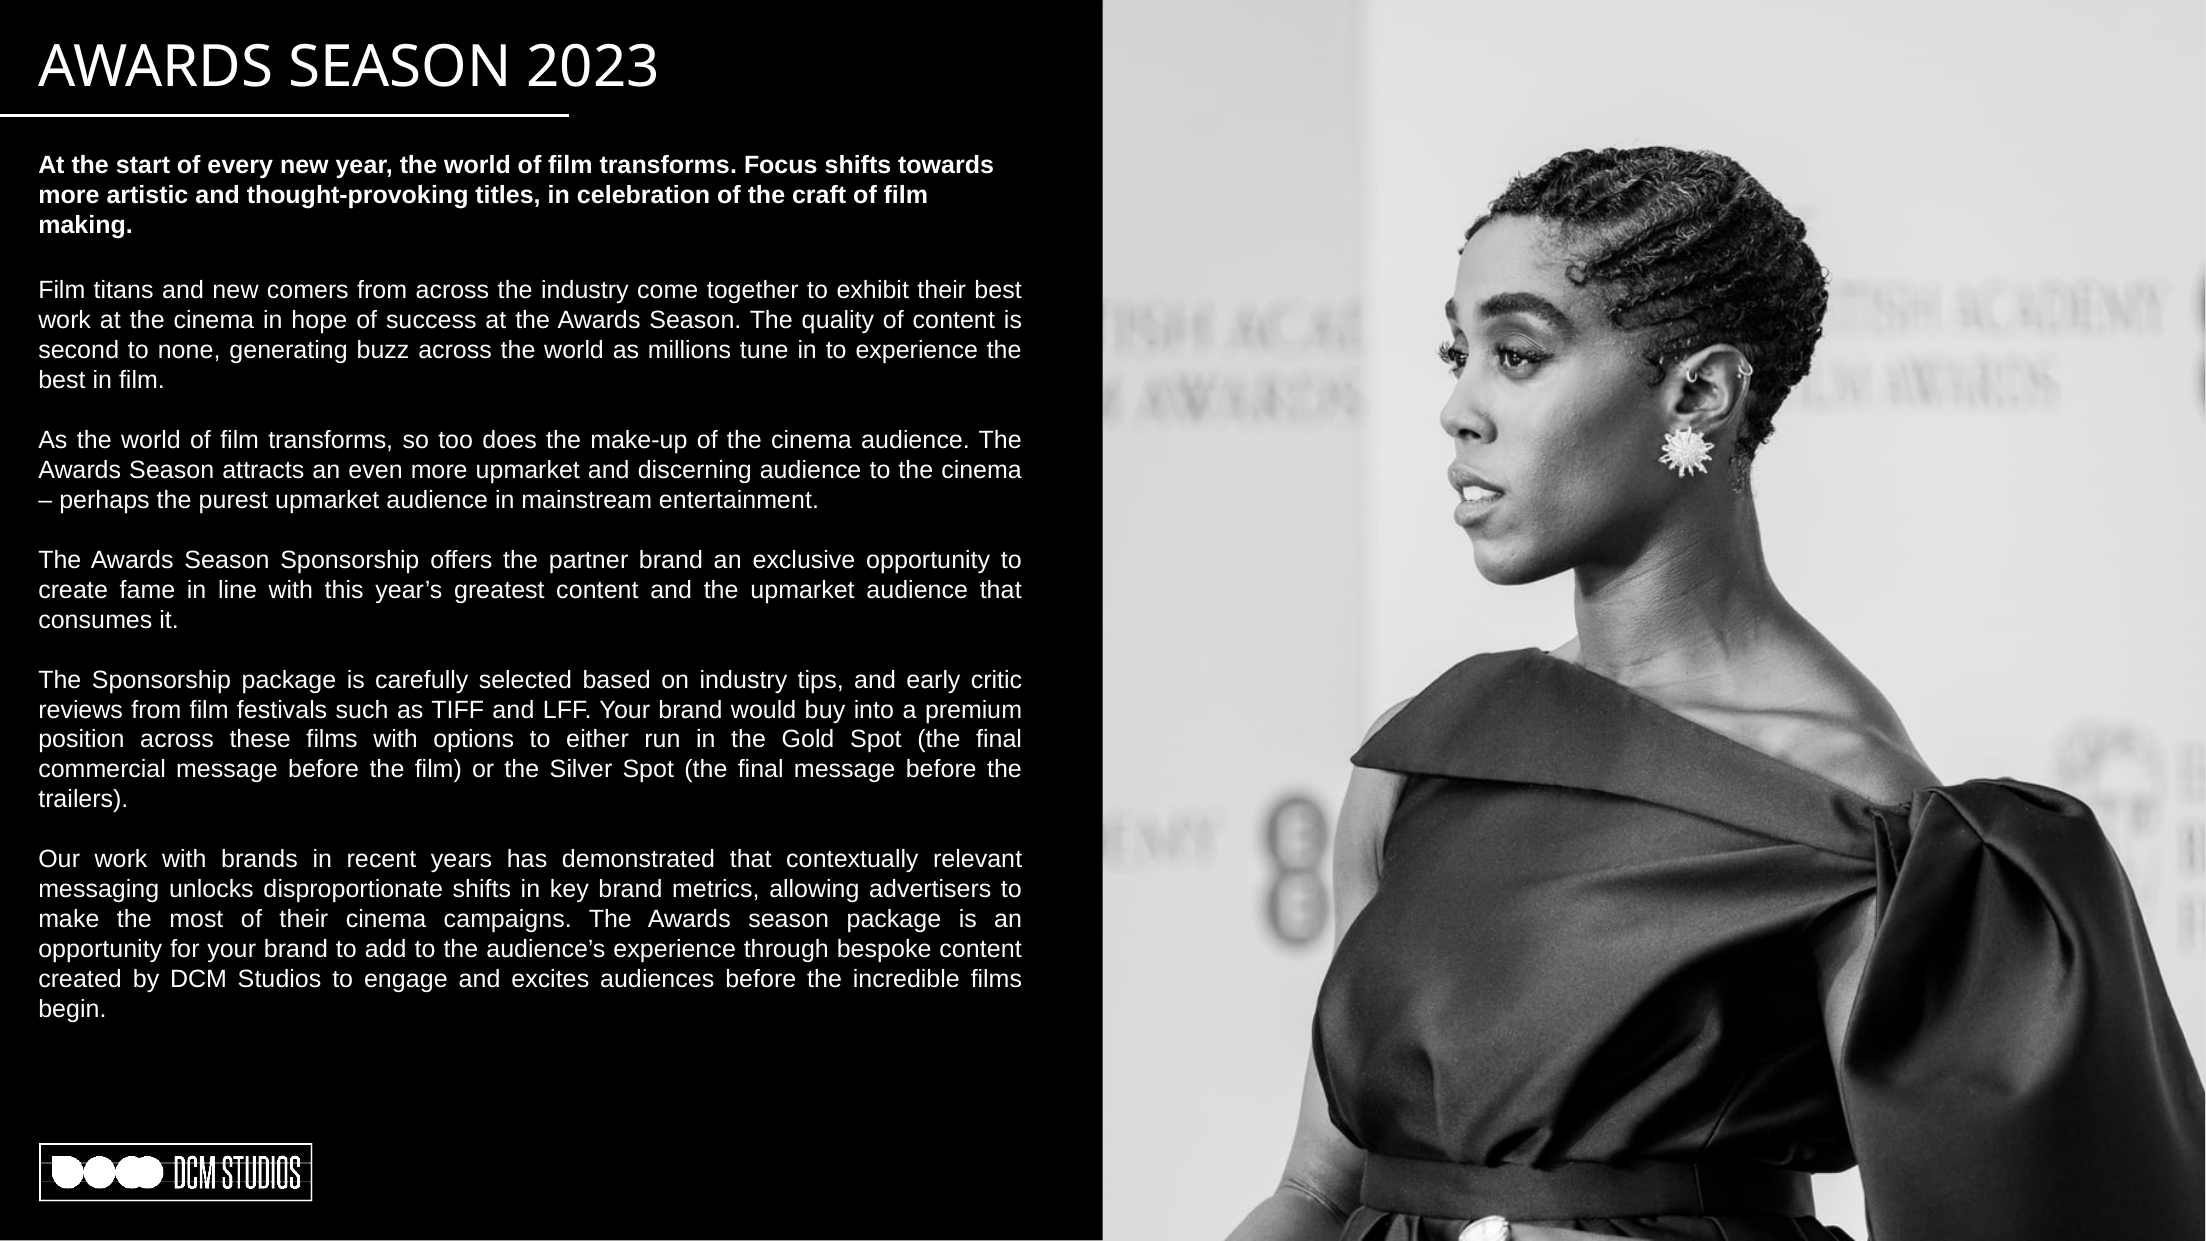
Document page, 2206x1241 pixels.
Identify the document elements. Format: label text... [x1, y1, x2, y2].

list At the start of every new year, the world of film transforms. Focus shifts towards more artistic and thought-provoking titles, in celebration of the craft of film making. [38, 148, 1025, 185]
list Film titans and new comers from across the industry come together to exhibit their best work at the cinema in hope of success at the Awards Season. The quality of content is second to none, generating buzz across the world as millions tune in to experience the best in film. As the world of film transforms, so too does the make-up of the cinema audience. The Awards Season attracts an even more upmarket and discerning audience to the cinema – perhaps the purest upmarket audience in mainstream entertainment. The Awards Season Sponsorship offers the partner brand an exclusive opportunity to create fame in line with this year’s greatest content and the upmarket audience that consumes it. The Sponsorship package is carefully selected based on industry tips, and early critic reviews from film festivals such as TIFF and LFF. Your brand would buy into a premium position across these films with options to either run in the Gold Spot (the final commercial message before the film) or the Silver Spot (the final message before the trailers). Our work with brands in recent years has demonstrated that contextually relevant messaging unlocks disproportionate shifts in key brand metrics, allowing advertisers to make the most of their cinema campaigns. The Awards season package is an opportunity for your brand to add to the audience’s experience through bespoke content created by DCM Studios to engage and excites audiences before the incredible films begin. [38, 243, 1025, 1120]
picture [38, 1142, 313, 1202]
picture [1102, 0, 2206, 1241]
title AWARDS SEASON 2023 [38, 38, 1102, 88]
